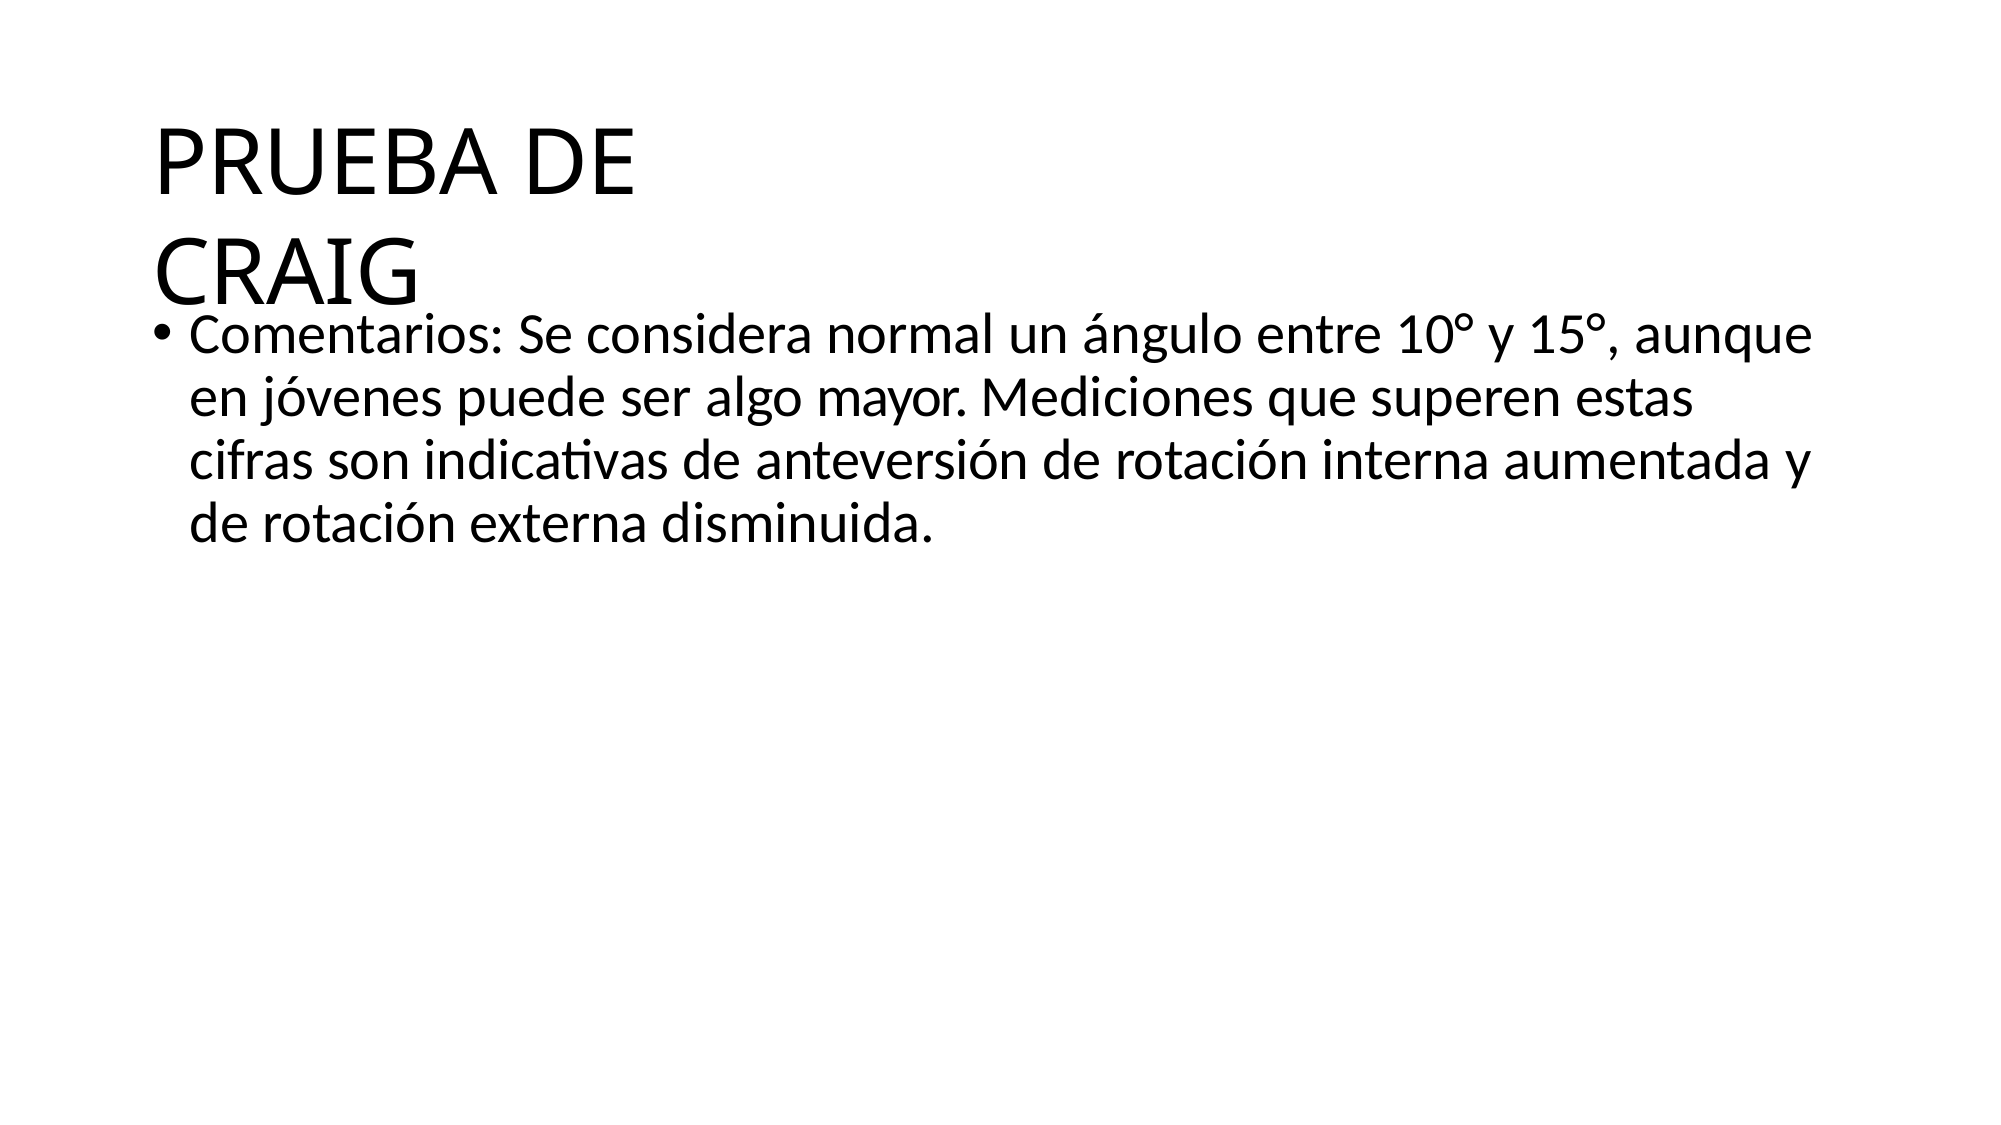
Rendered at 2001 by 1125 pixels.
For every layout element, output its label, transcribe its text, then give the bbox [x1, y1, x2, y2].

title PRUEBA DE CRAIG [150, 100, 815, 294]
text_box Comentarios: Se considera normal un ángulo entre 10° y 15°, aunque en jóvenes puede ser algo mayor. Mediciones que superen estas cifras son indicativas de anteversión de rotación interna aumentada y de rotación externa disminuida. [150, 294, 1829, 555]
